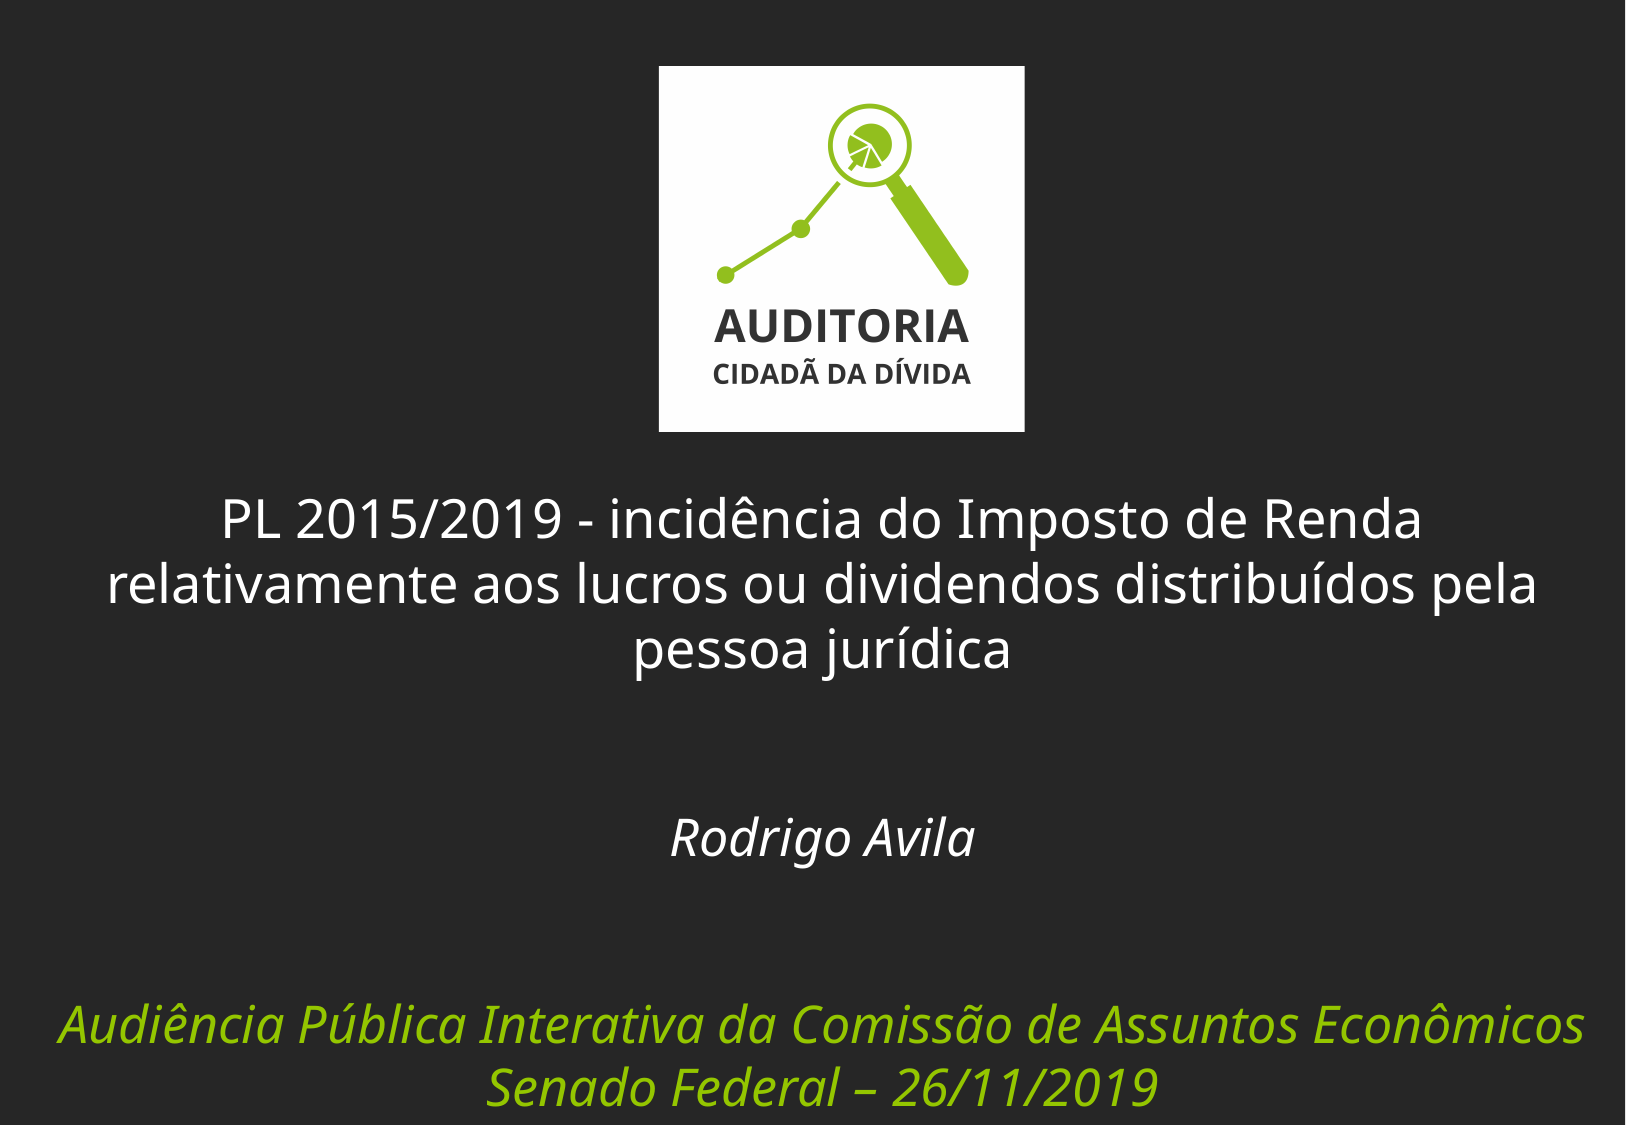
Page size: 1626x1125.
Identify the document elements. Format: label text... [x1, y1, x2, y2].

picture [658, 66, 1025, 433]
text_box PL 2015/2019 - incidência do Imposto de Renda relativamente aos lucros ou dividendos distribuídos pela pessoa jurídica Rodrigo Avila Audiência Pública Interativa da Comissão de Assuntos Econômicos Senado Federal – 26/11/2019 [31, 66, 1615, 1124]
